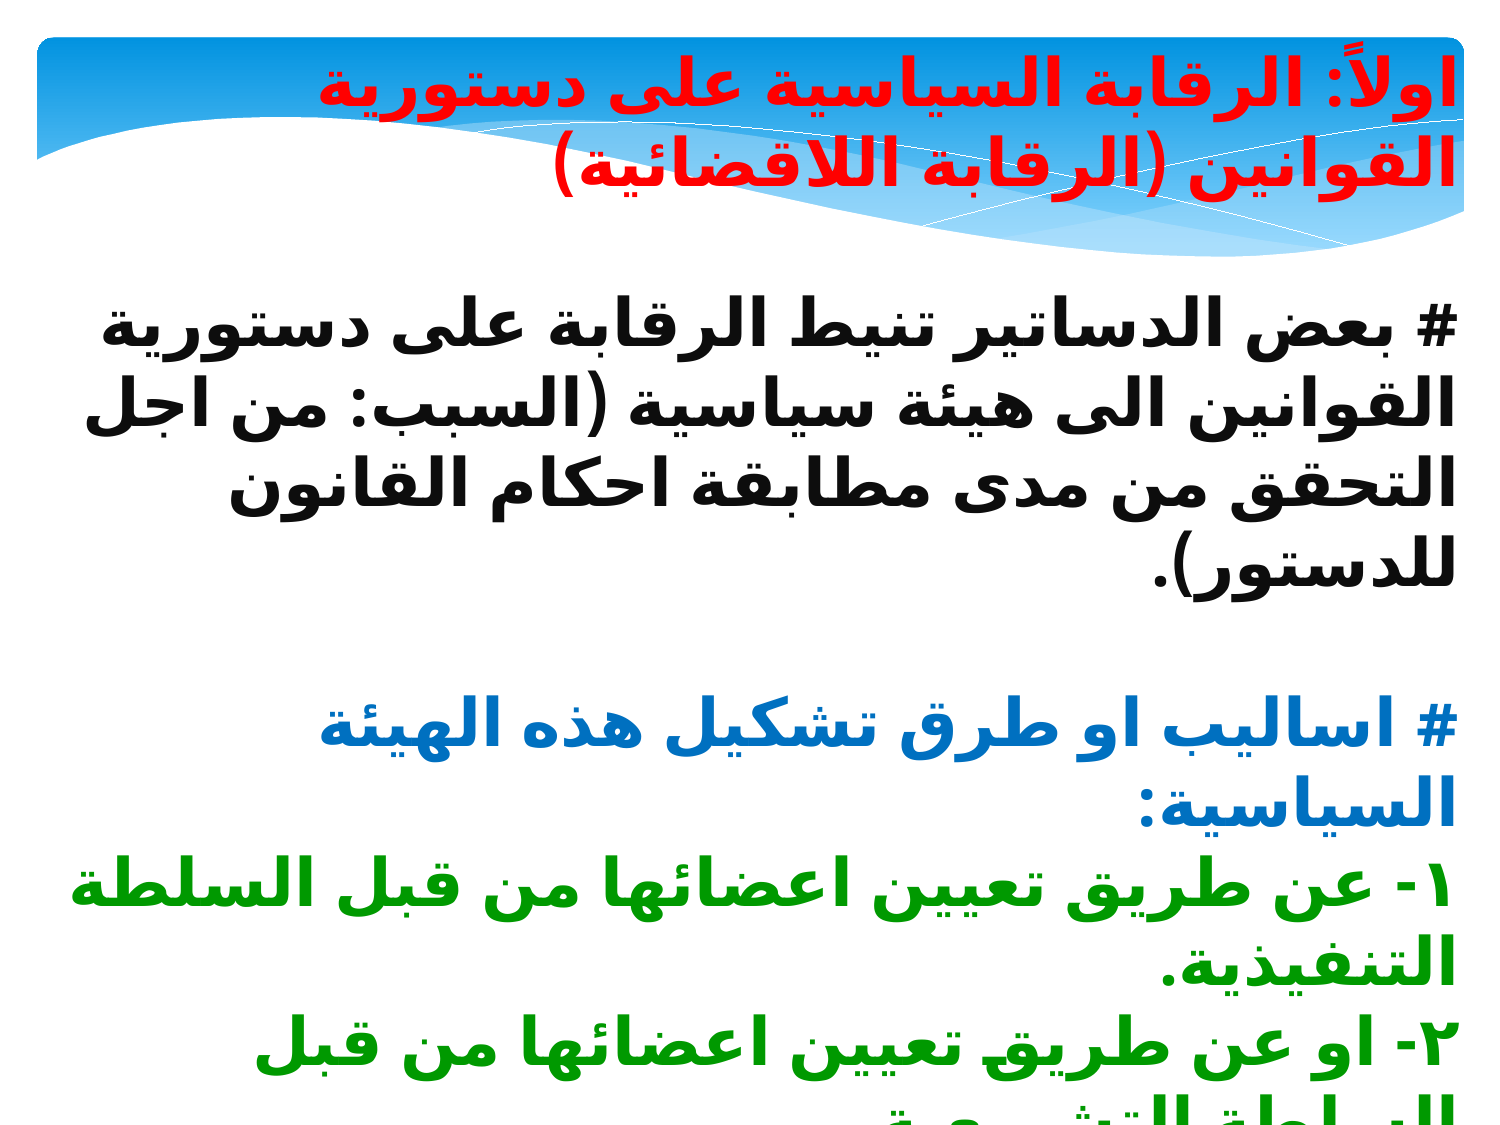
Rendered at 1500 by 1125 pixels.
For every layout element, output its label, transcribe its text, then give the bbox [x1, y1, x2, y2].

text_box اولاً: الرقابة السياسية على دستورية القوانين (الرقابة اللاقضائية) # بعض الدساتير تنيط الرقابة على دستورية القوانين الى هيئة سياسية (السبب: من اجل التحقق من مدى مطابقة احكام القانون للدستور). # اساليب او طرق تشكيل هذه الهيئة السياسية: ١- عن طريق تعيين اعضائها من قبل السلطة التنفيذية. ٢- او عن طريق تعيين اعضائها من قبل السلطة التشريعية. ٣- او عن طريق الانتخاب. ٤- او اختيار اعضاء الهيئة من قبل الهيئة نفسها. [24, 32, 1475, 1125]
